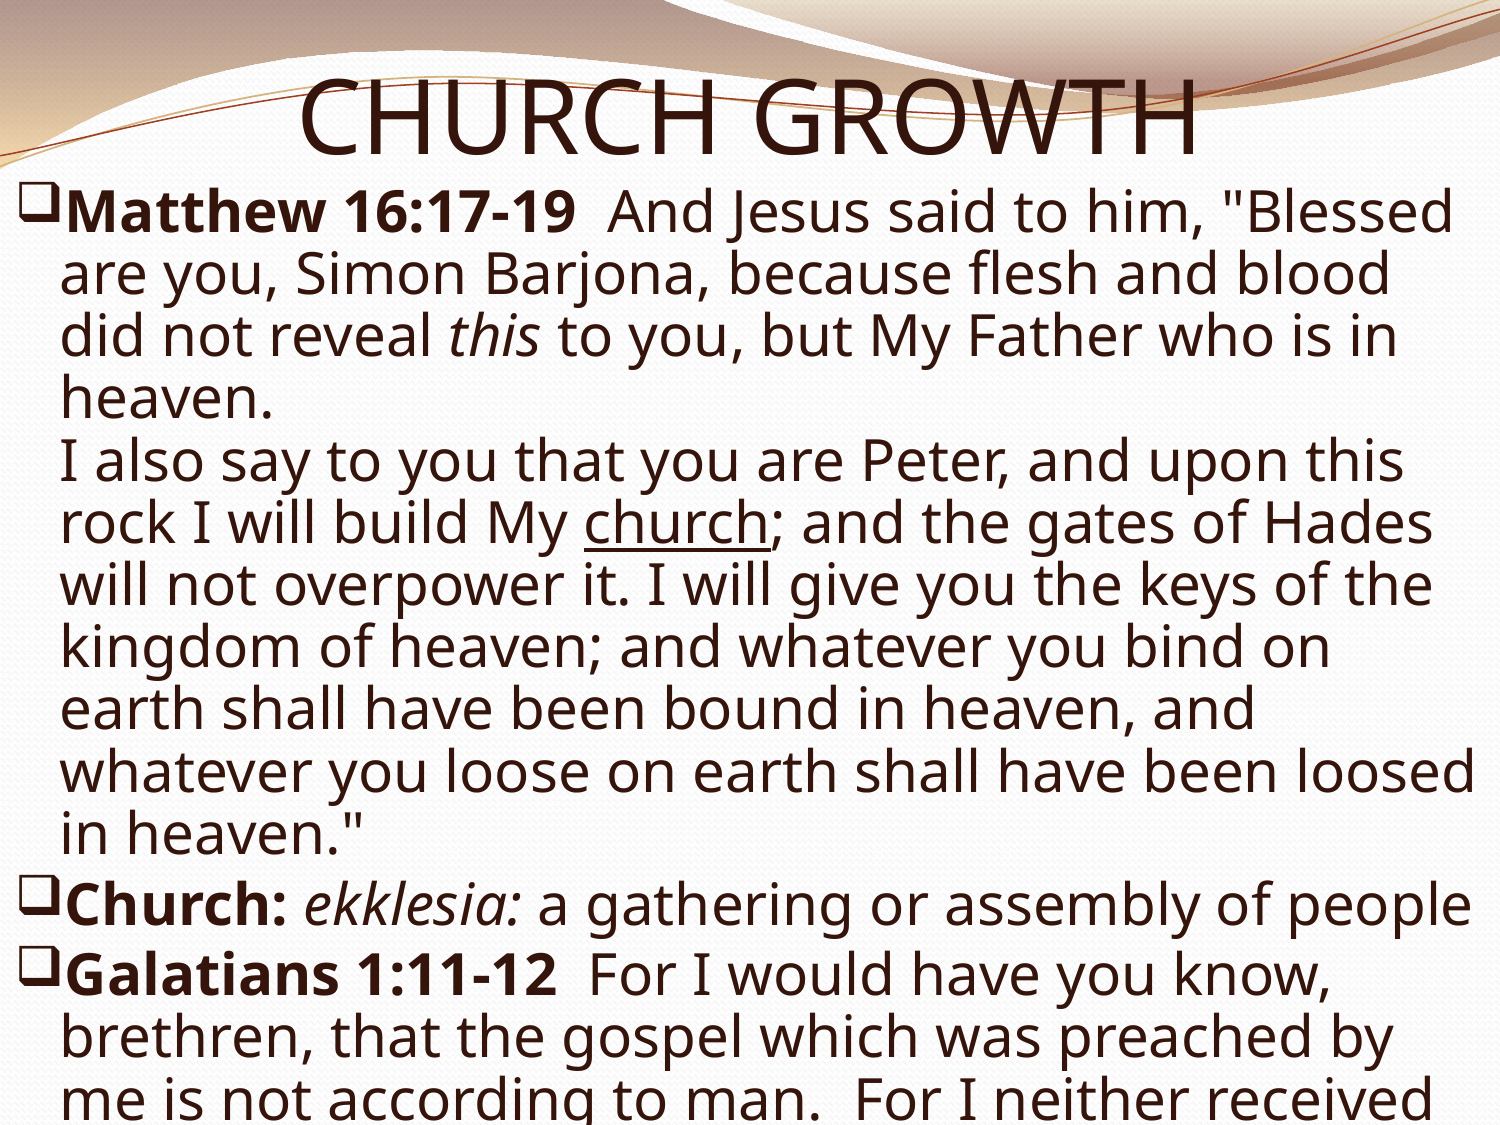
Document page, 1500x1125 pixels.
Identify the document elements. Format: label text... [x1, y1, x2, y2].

list Matthew 16:17-19 And Jesus said to him, "Blessed are you, Simon Barjona, because flesh and blood did not reveal this to you, but My Father who is in heaven. I also say to you that you are Peter, and upon this rock I will build My church; and the gates of Hades will not overpower it. I will give you the keys of the kingdom of heaven; and whatever you bind on earth shall have been bound in heaven, and whatever you loose on earth shall have been loosed in heaven." Church: ekklesia: a gathering or assembly of people Galatians 1:11-12 For I would have you know, brethren, that the gospel which was preached by me is not according to man. For I neither received it from man, nor was I taught it, but I received it through a revelation of Jesus Christ. [0, 174, 1500, 1125]
title CHURCH GROWTH [0, 0, 1500, 174]
